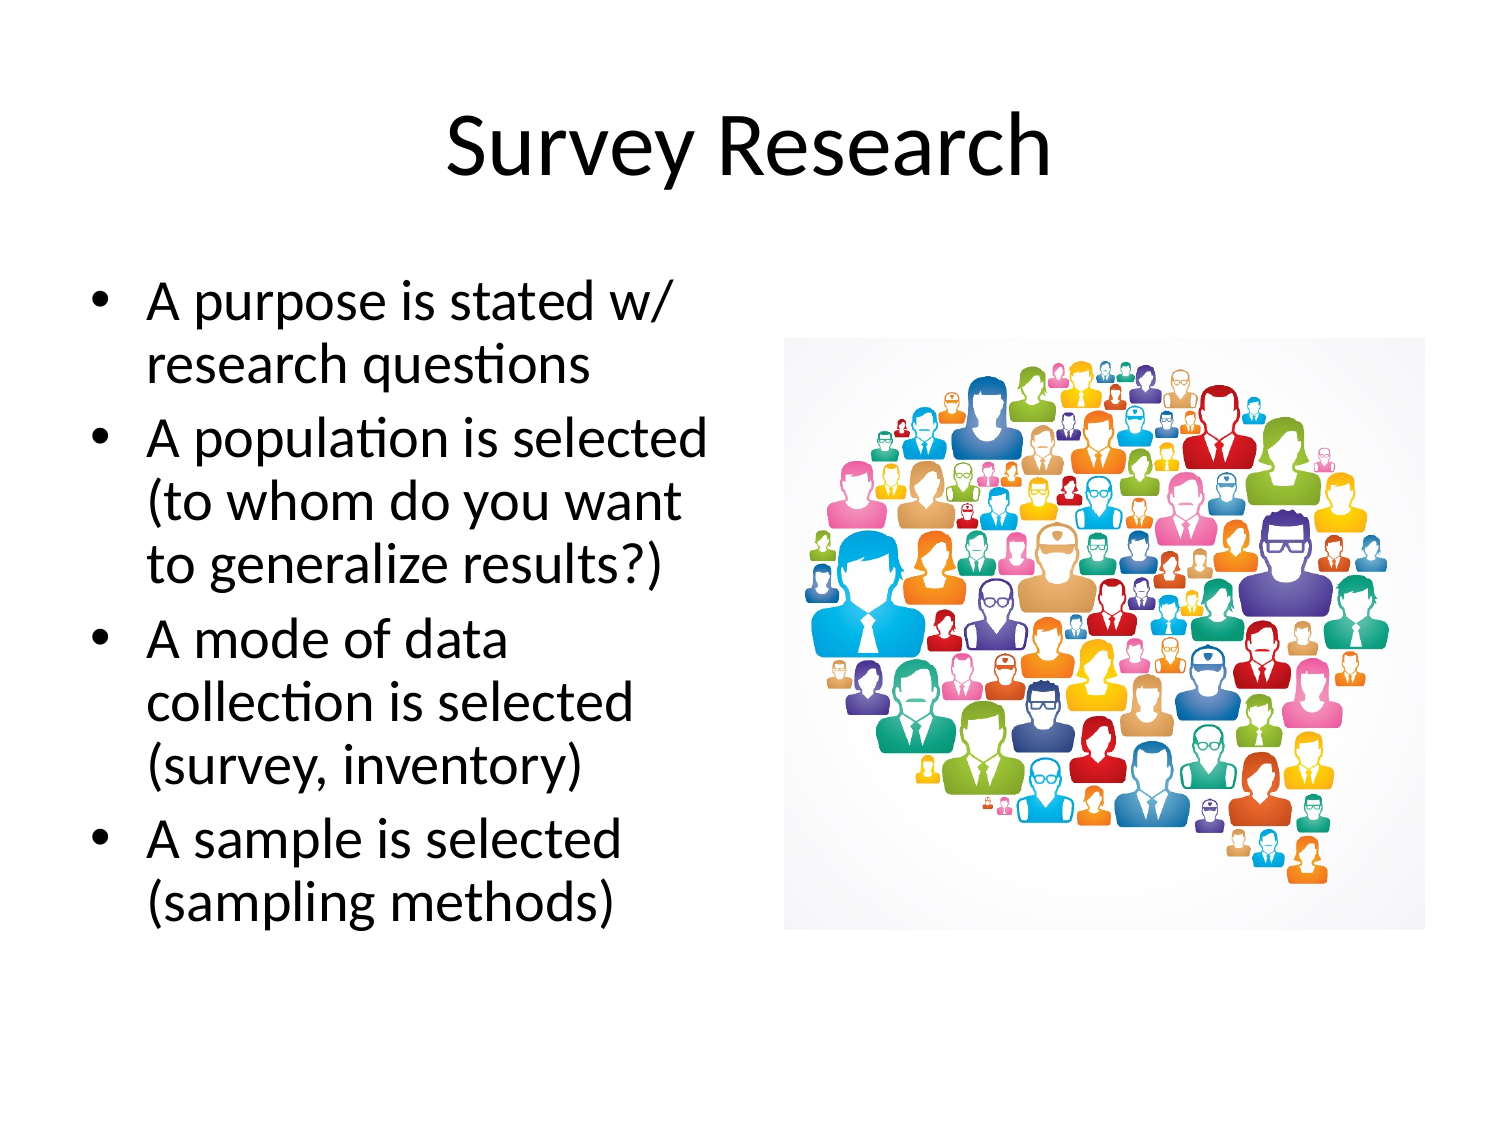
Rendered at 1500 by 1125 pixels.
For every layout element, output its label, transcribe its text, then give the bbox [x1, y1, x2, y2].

picture [783, 337, 1426, 930]
list A purpose is stated w/ research questions A population is selected (to whom do you want to generalize results?) A mode of data collection is selected (survey, inventory) A sample is selected (sampling methods) [75, 262, 738, 1005]
title Survey Research [75, 45, 1425, 233]
